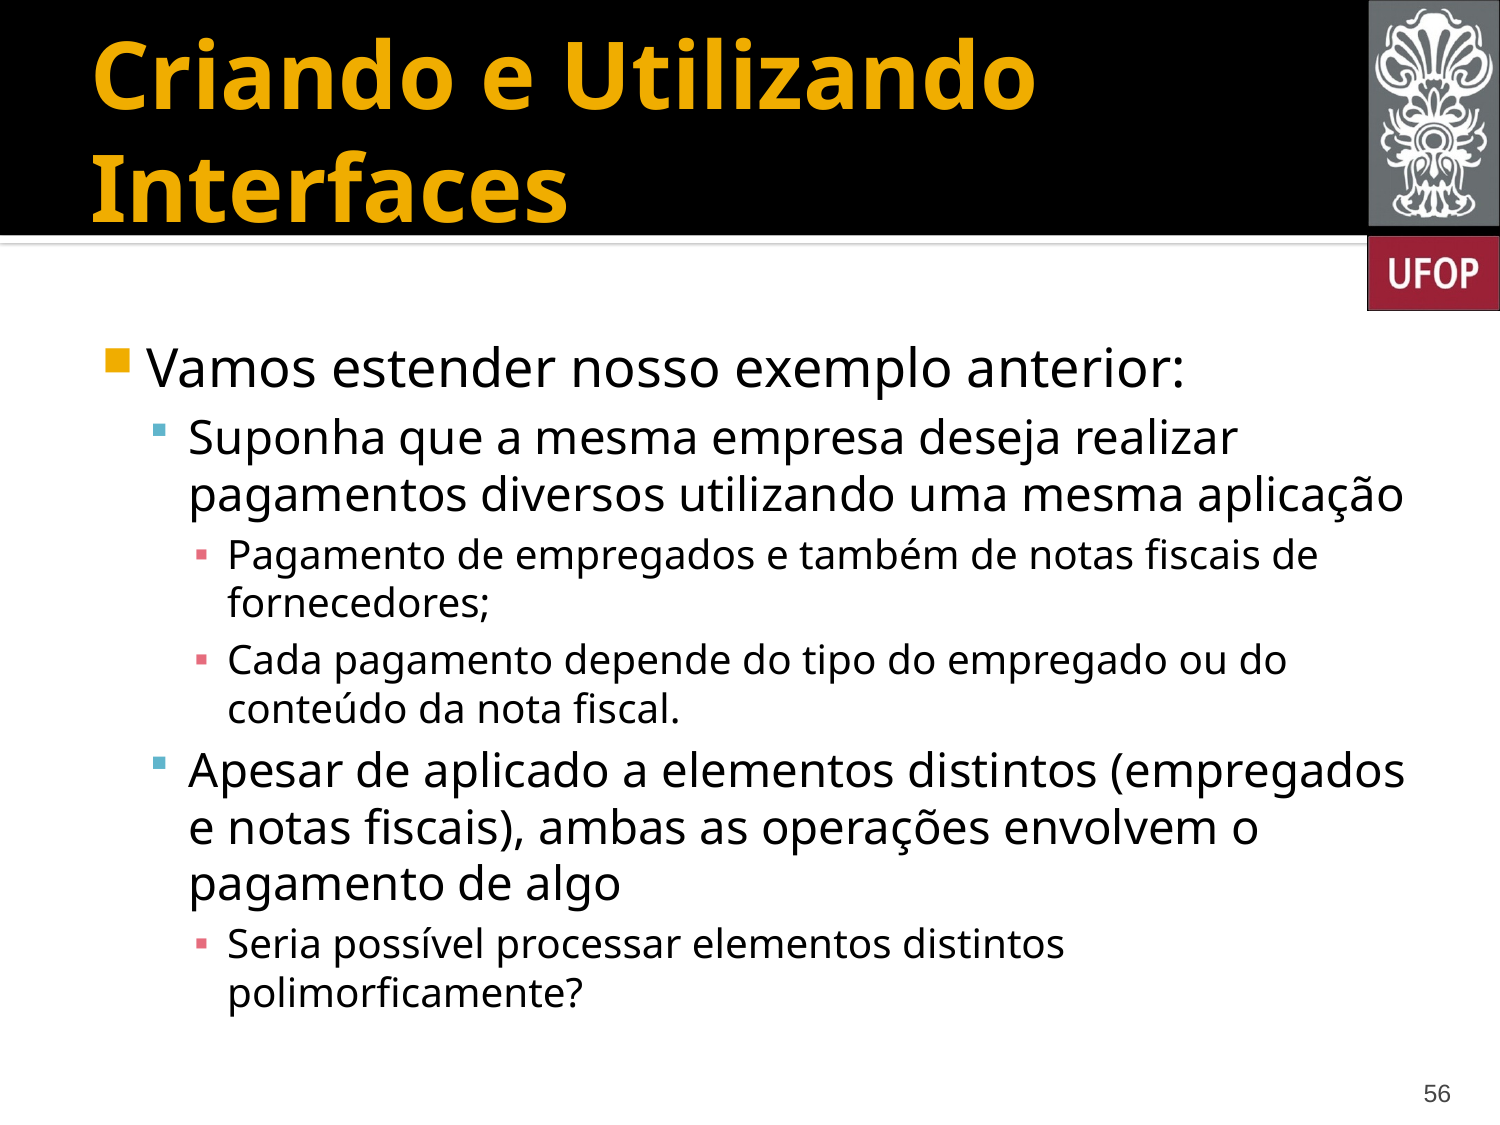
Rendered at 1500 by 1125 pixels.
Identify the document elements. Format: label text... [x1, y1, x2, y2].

list Vamos estender nosso exemplo anterior: Suponha que a mesma empresa deseja realizar pagamentos diversos utilizando uma mesma aplicação Pagamento de empregados e também de notas fiscais de fornecedores; Cada pagamento depende do tipo do empregado ou do conteúdo da nota fiscal. Apesar de aplicado a elementos distintos (empregados e notas fiscais), ambas as operações envolvem o pagamento de algo Seria possível processar elementos distintos polimorficamente? [75, 291, 1425, 1050]
picture [1367, 0, 1500, 311]
title Criando e Utilizando Interfaces [75, 25, 1370, 231]
slide_number 56 [1345, 1062, 1467, 1108]
